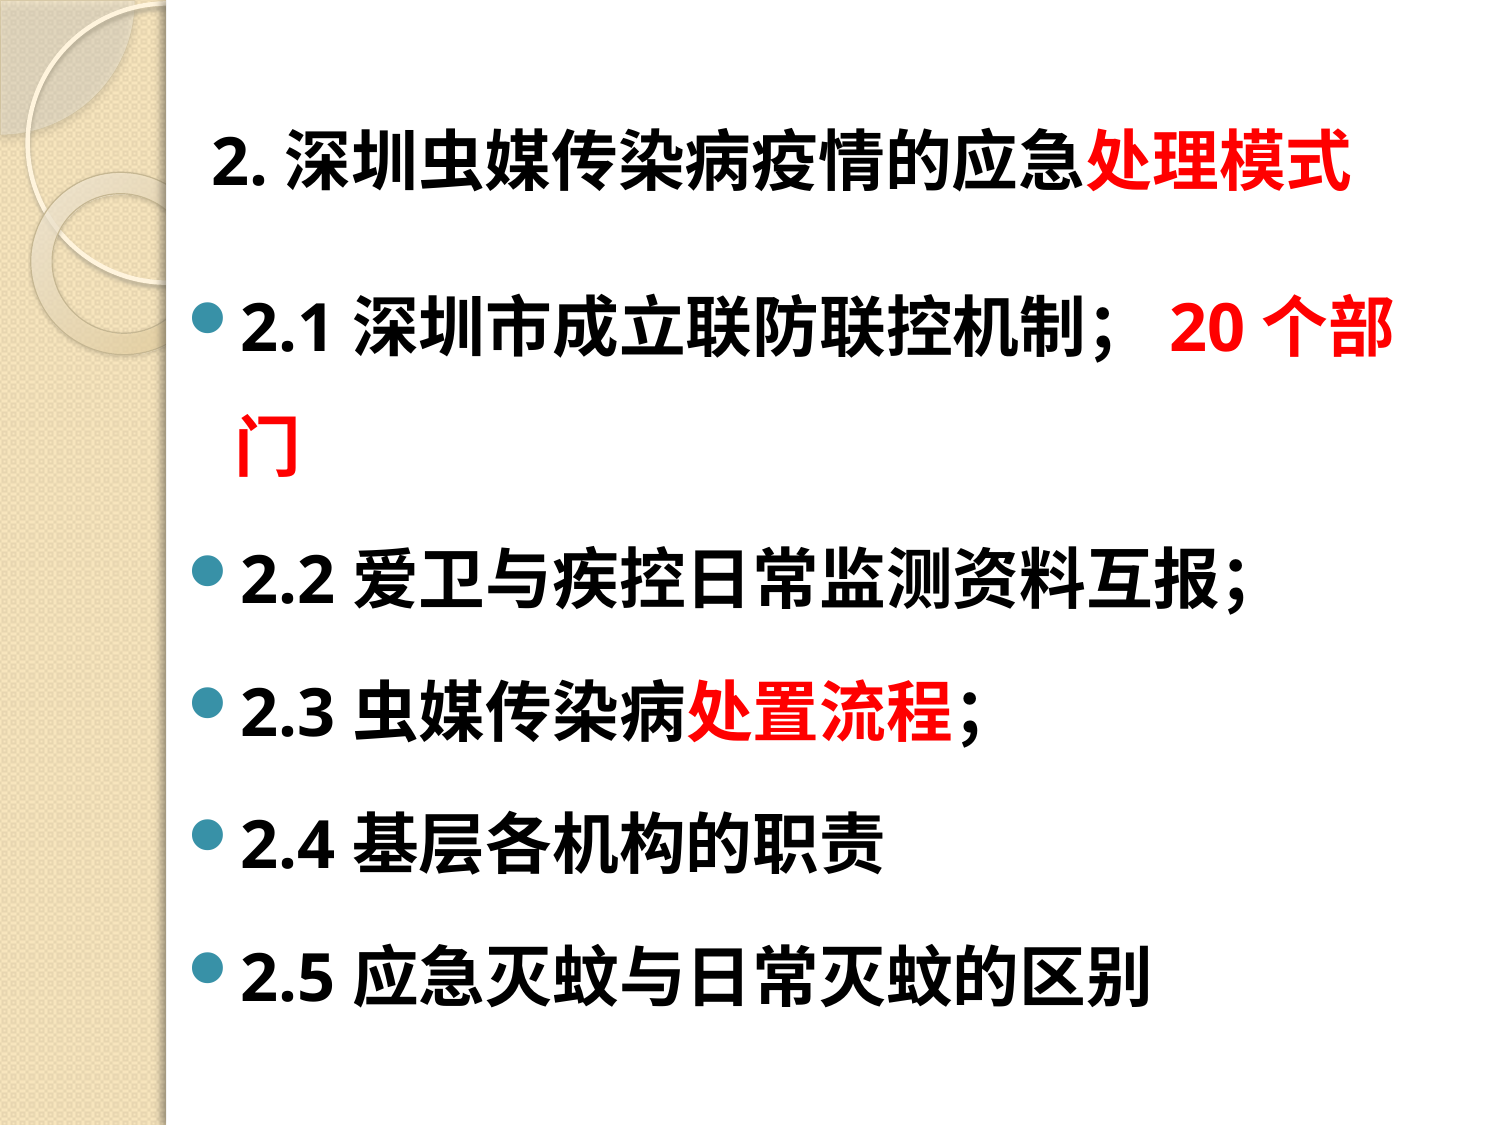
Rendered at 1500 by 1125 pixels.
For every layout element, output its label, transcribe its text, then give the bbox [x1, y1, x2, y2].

list 2.1深圳市成立联防联控机制；20个部门 2.2爱卫与疾控日常监测资料互报； 2.3虫媒传染病处置流程； 2.4基层各机构的职责 2.5应急灭蚊与日常灭蚊的区别 [159, 237, 1466, 1025]
title 2.深圳虫媒传染病疫情的应急处理模式 [183, 45, 1466, 233]
